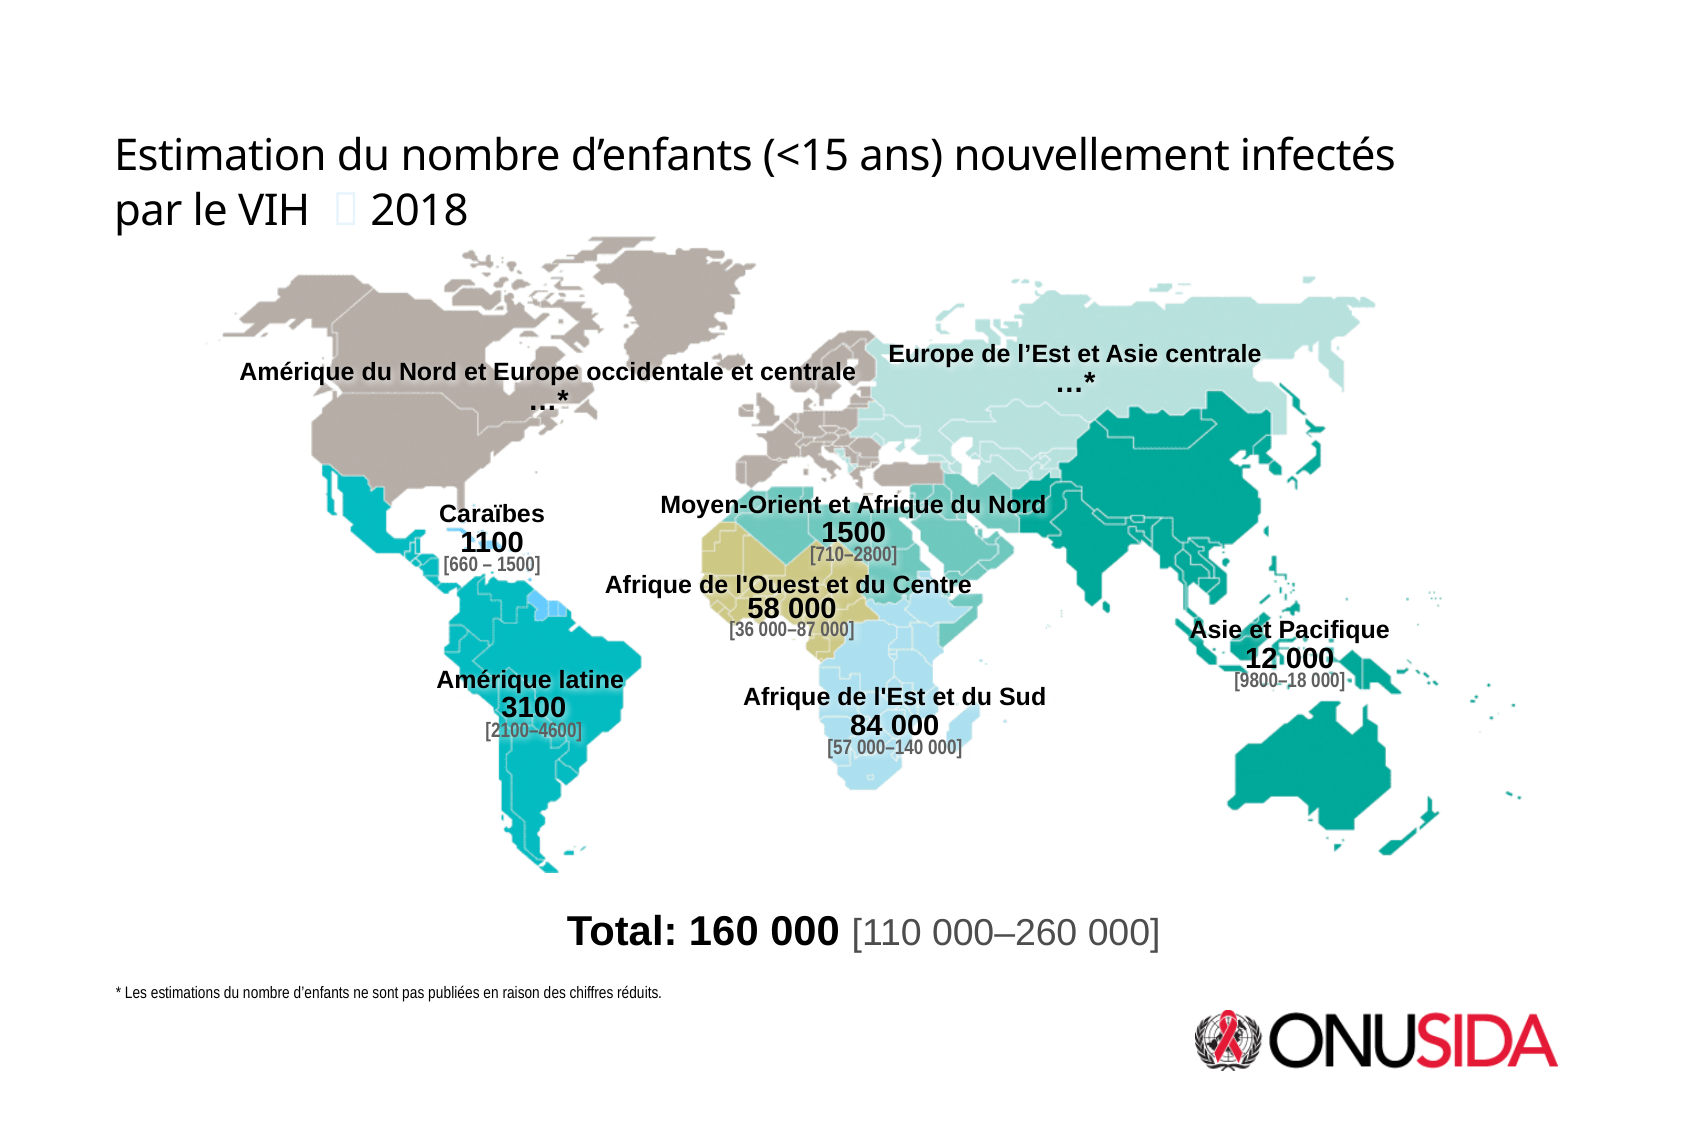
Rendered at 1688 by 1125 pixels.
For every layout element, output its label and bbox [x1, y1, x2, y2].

text_box [99, 119, 1673, 1010]
picture [1195, 1010, 1558, 1071]
